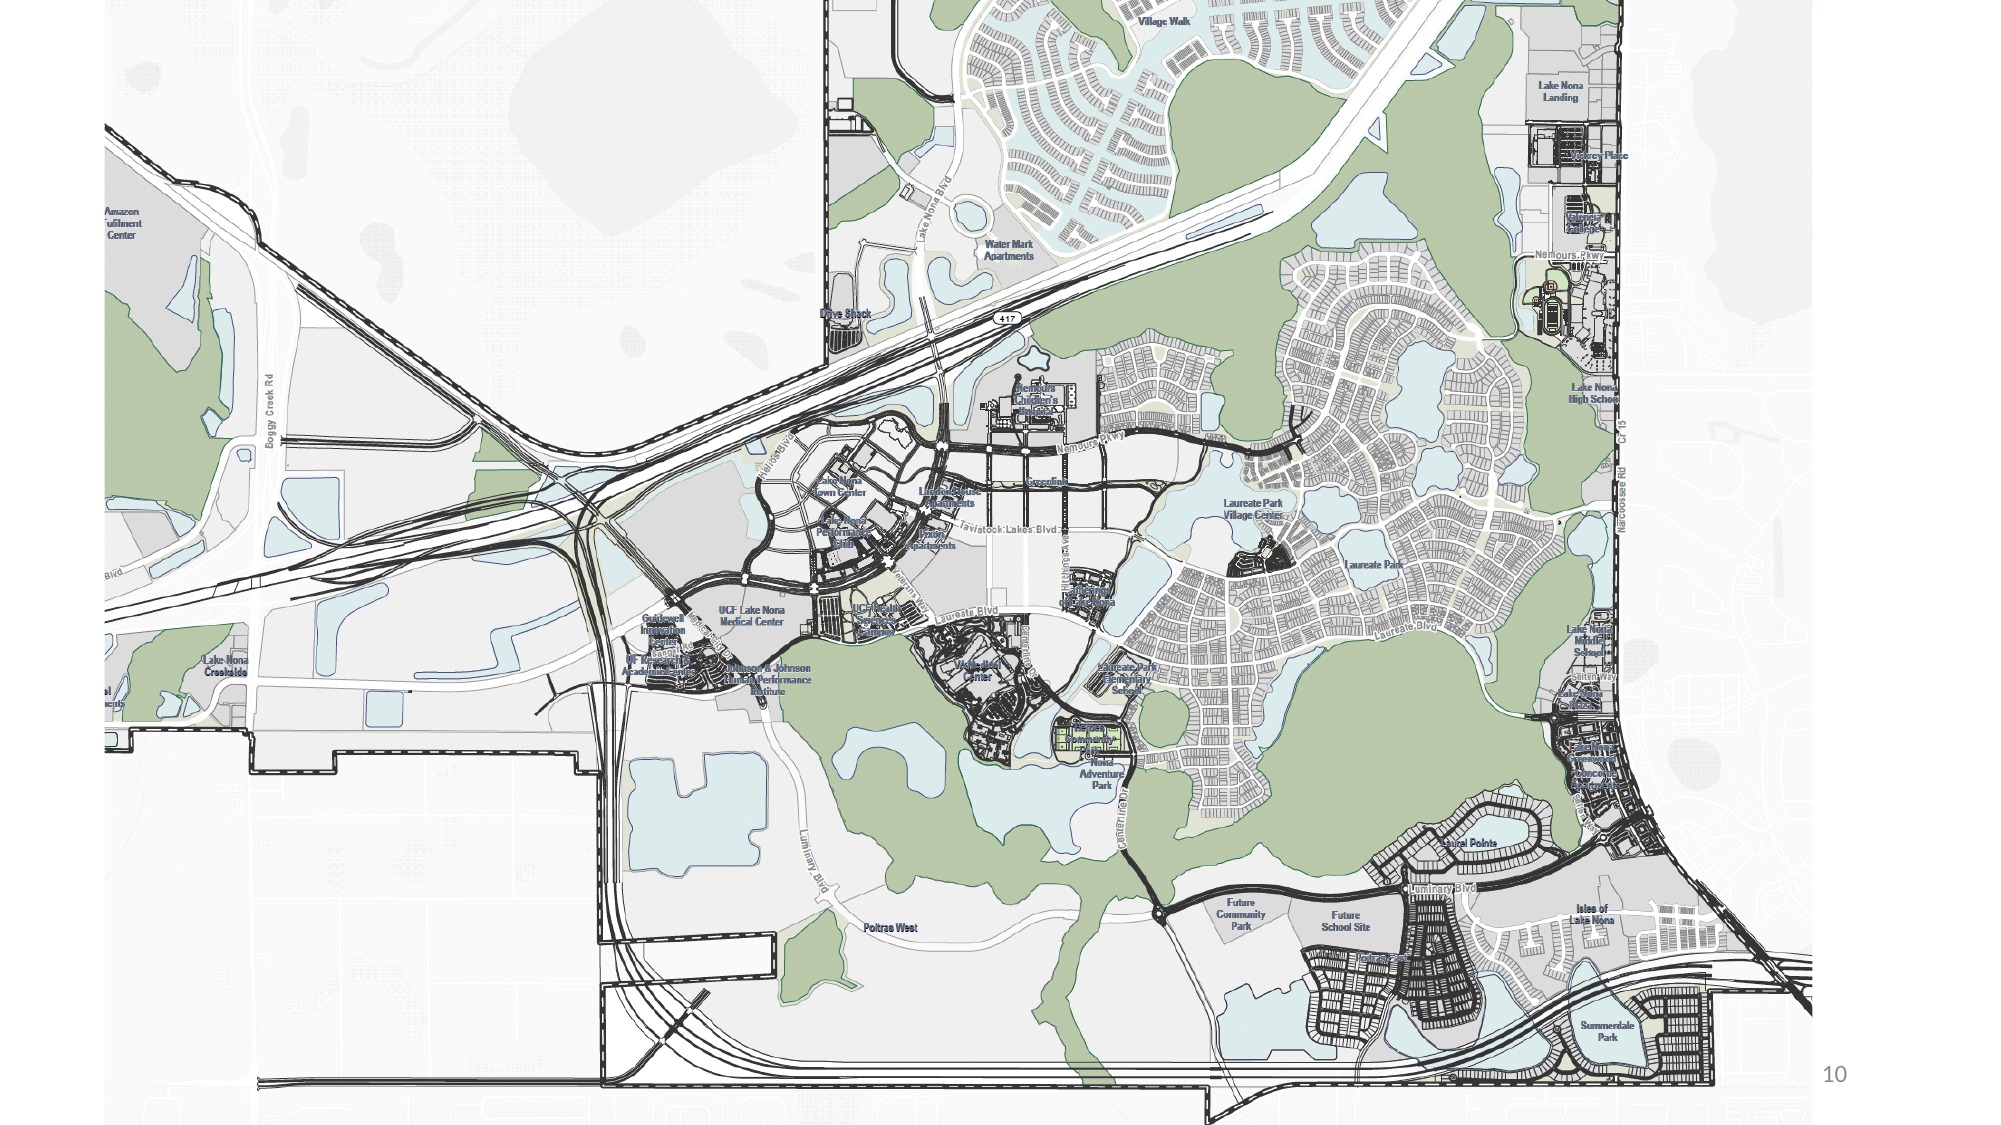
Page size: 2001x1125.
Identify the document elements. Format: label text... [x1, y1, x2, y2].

slide_number 10 [1813, 1042, 1863, 1103]
picture [104, 0, 1813, 1125]
